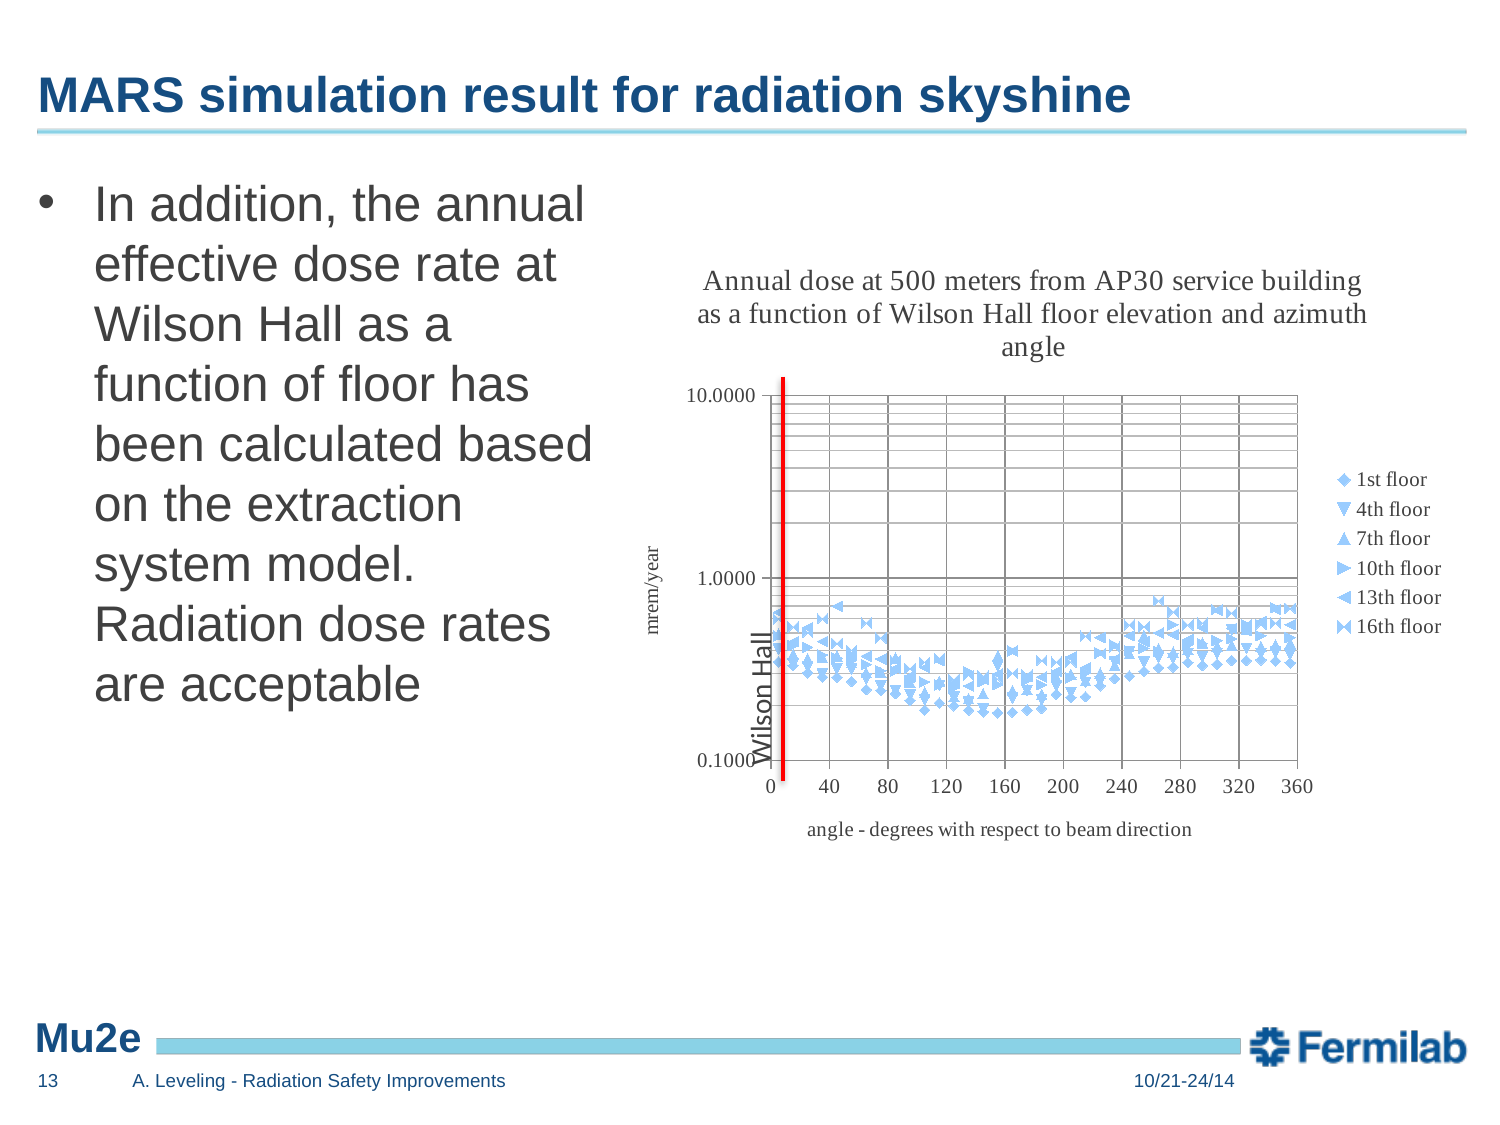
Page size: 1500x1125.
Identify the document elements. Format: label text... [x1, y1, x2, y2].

list In addition, the annual effective dose rate at Wilson Hall as a function of floor has been calculated based on the extraction system model. Radiation dose rates are acceptable [37, 171, 607, 990]
chart [606, 234, 1461, 873]
footer A. Leveling - Radiation Safety Improvements [132, 1068, 1014, 1109]
slide_number 13 [37, 1068, 111, 1109]
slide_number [1058, 1068, 1235, 1109]
title MARS simulation result for radiation skyshine [37, 17, 1463, 123]
